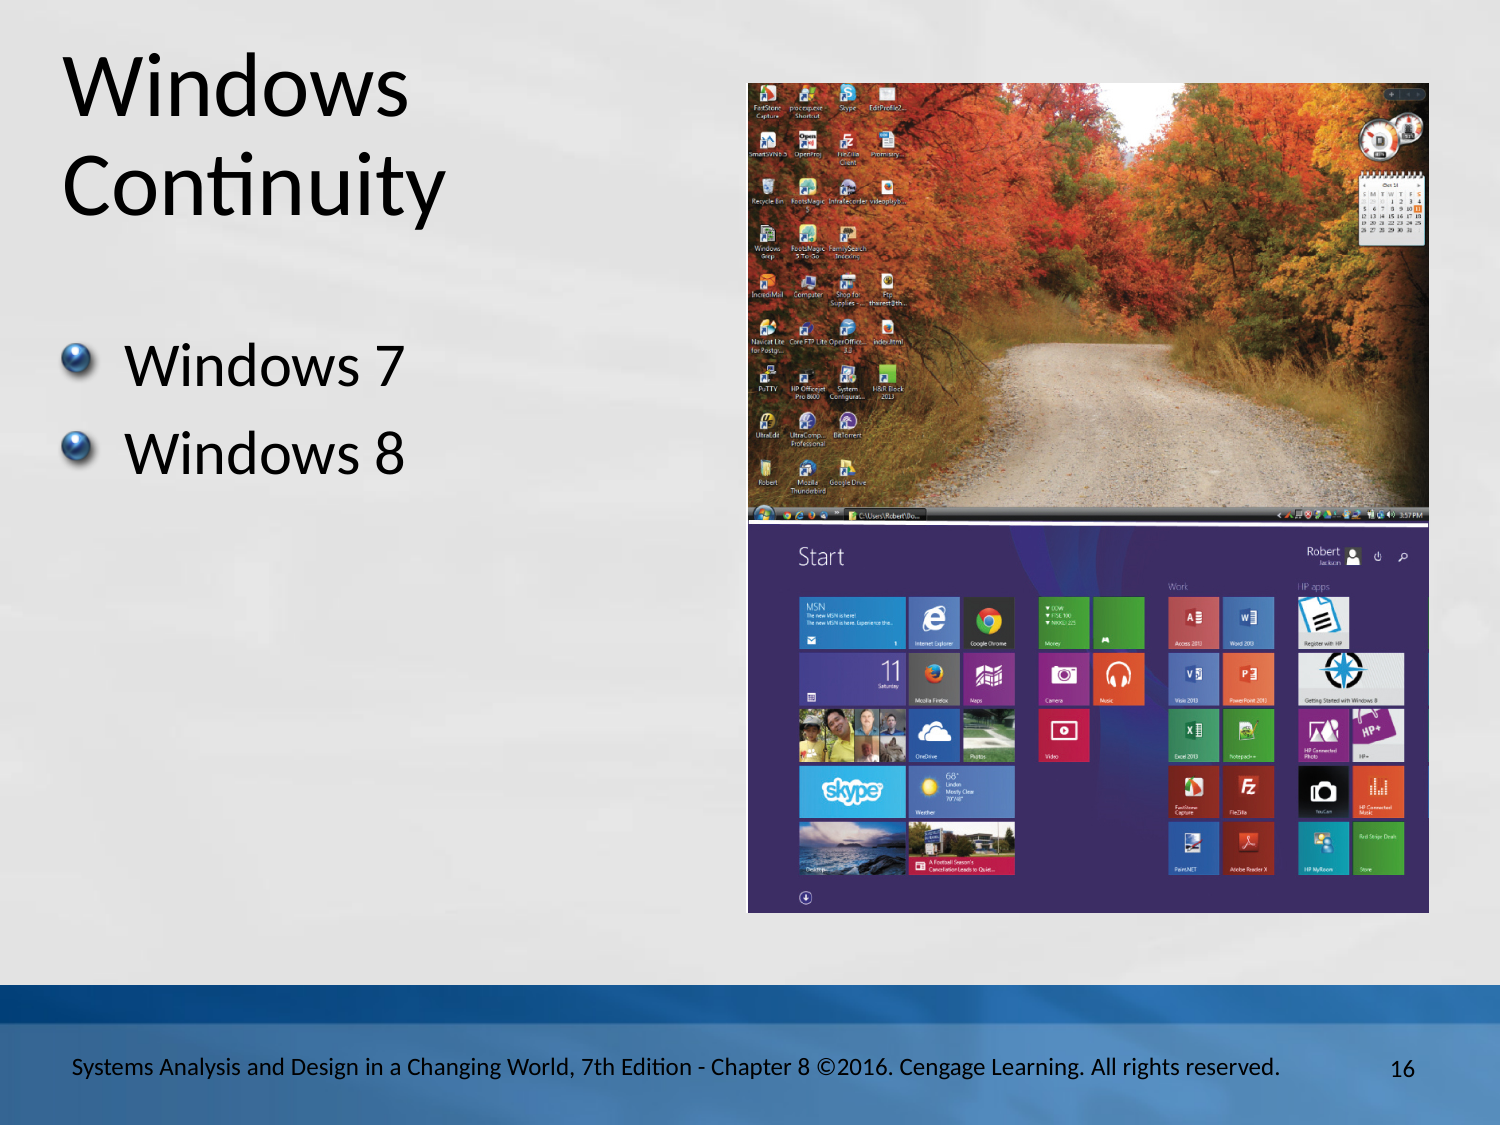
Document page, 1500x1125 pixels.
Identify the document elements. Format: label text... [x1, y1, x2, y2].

picture [0, 0, 1500, 1125]
list Windows 7 Windows 8 [57, 332, 525, 490]
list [746, 83, 1429, 914]
title Windows Continuity [62, 37, 650, 238]
slide_number 16 [1362, 1042, 1431, 1093]
